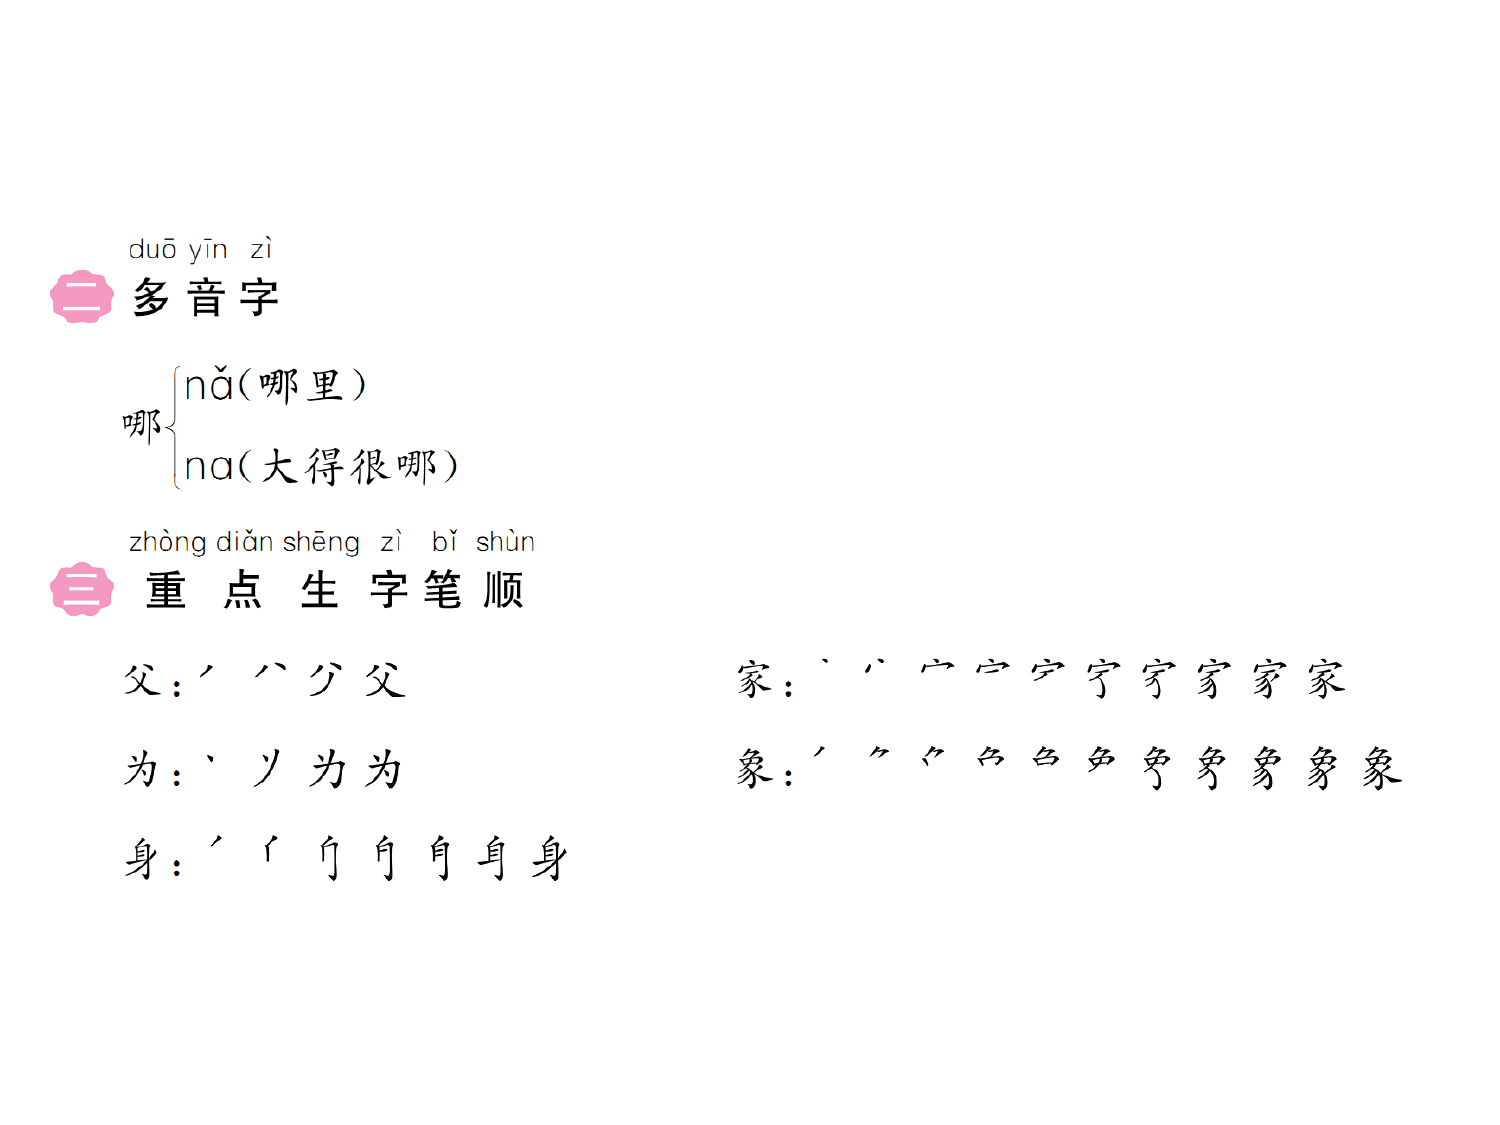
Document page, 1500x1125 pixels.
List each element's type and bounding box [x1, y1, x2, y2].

picture [41, 219, 1459, 905]
